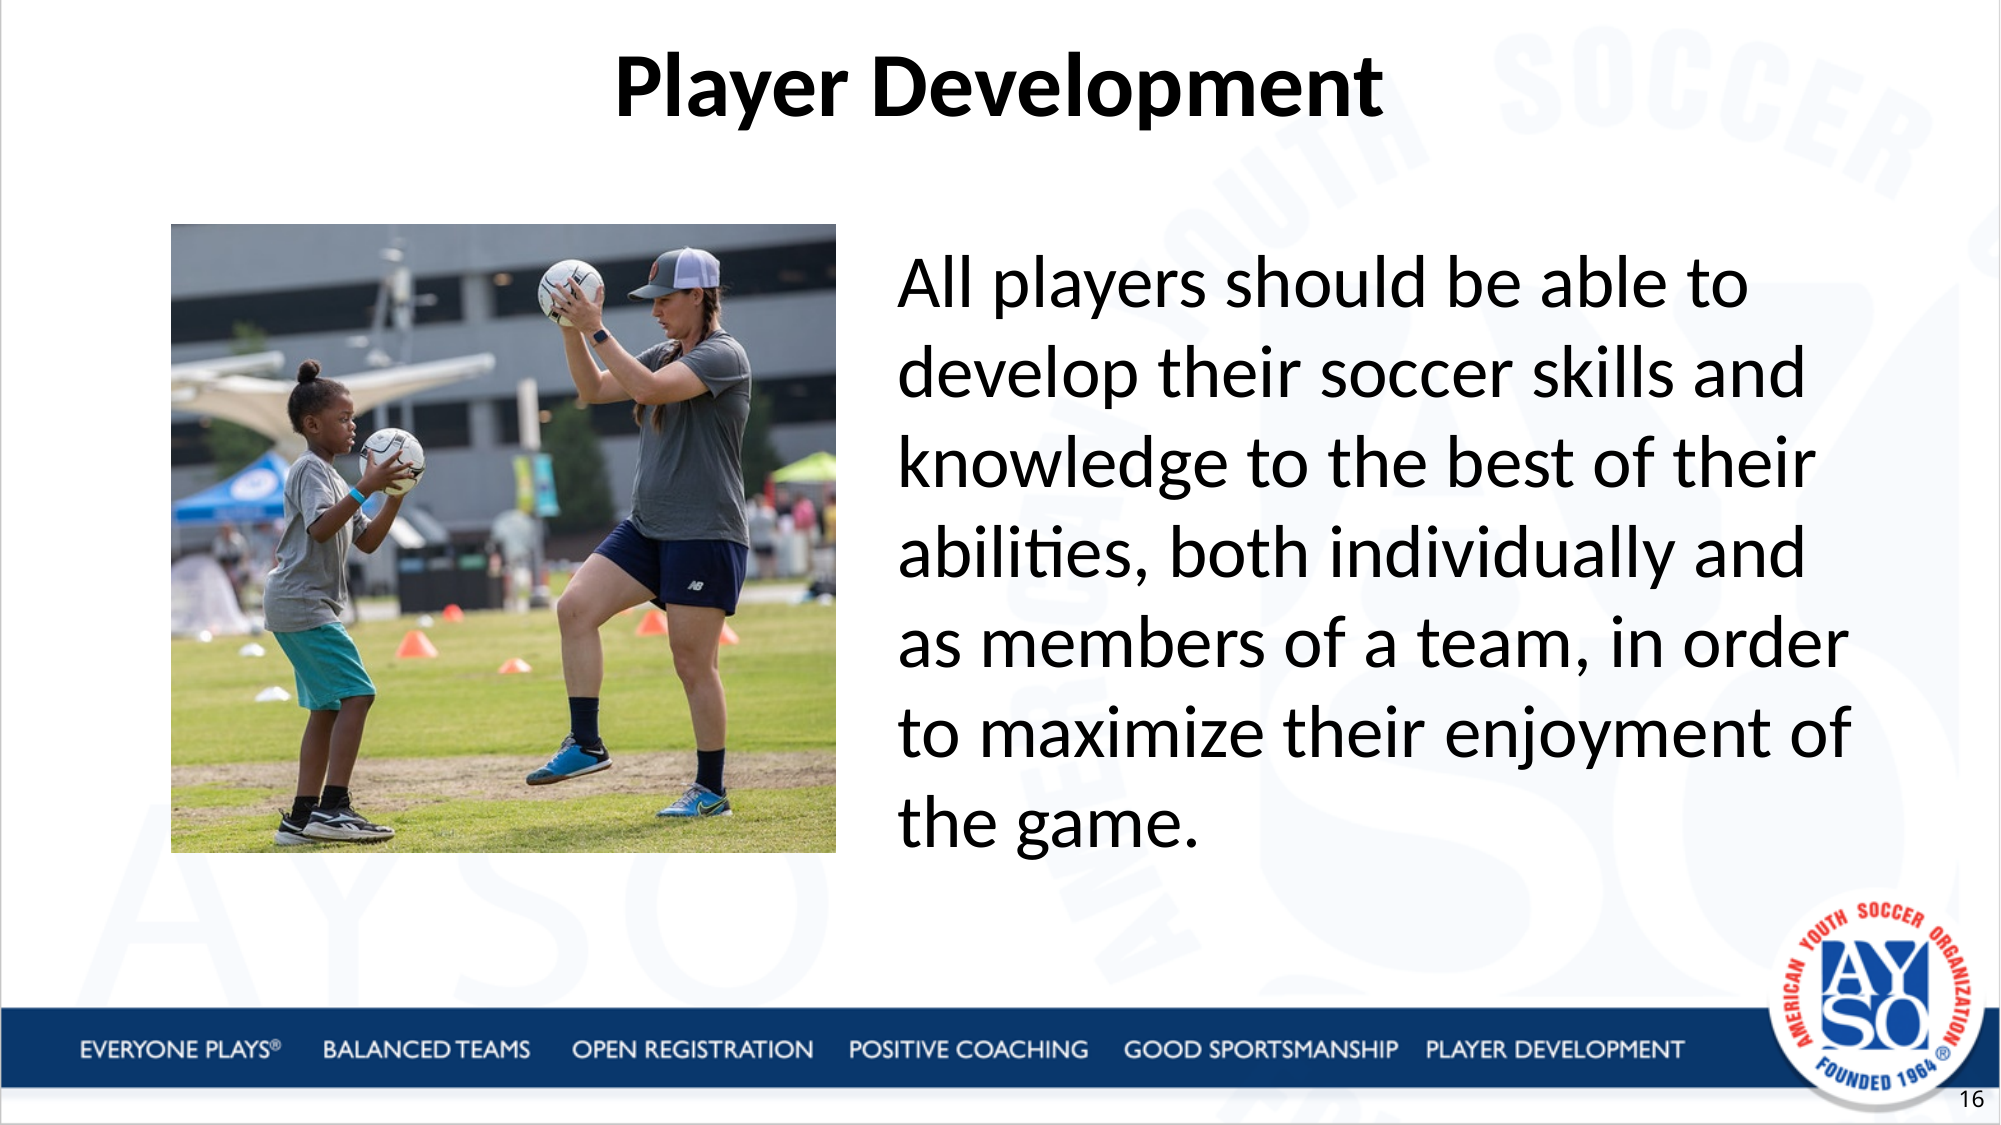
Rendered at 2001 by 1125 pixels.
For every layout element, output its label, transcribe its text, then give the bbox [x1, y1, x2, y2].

text_box Player Development [103, 17, 1897, 143]
text_box All players should be able to develop their soccer skills and knowledge to the best of their abilities, both individually and as members of a team, in order to maximize their enjoyment of the game. [882, 224, 1900, 909]
picture [0, 0, 2001, 1125]
slide_number 16 [1850, 1074, 2000, 1125]
